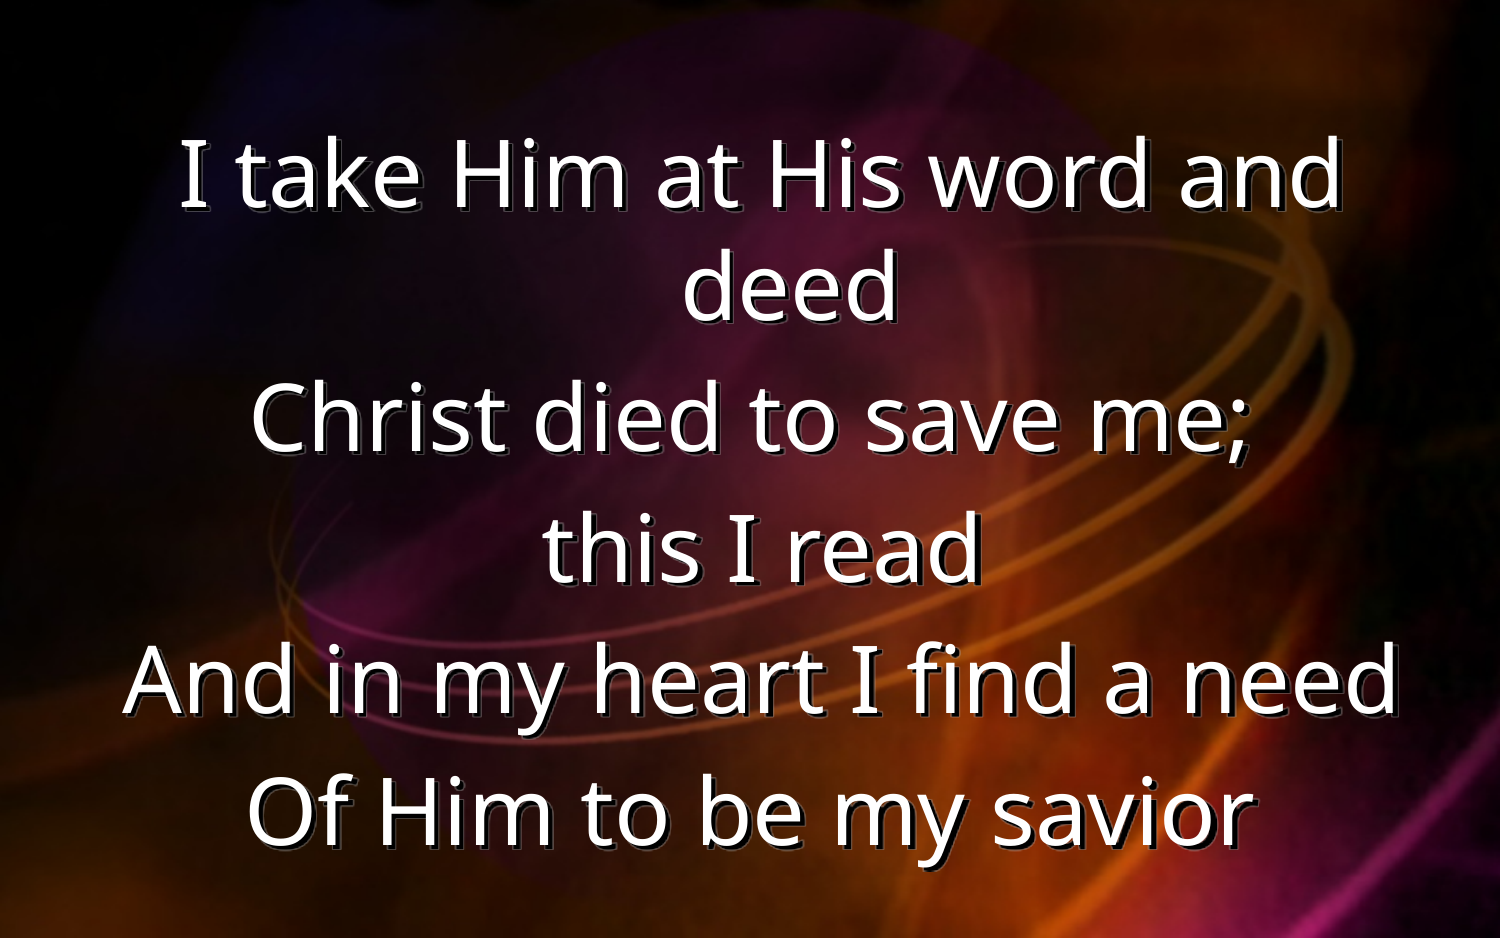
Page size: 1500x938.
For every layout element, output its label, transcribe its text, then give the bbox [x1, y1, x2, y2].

list I take Him at His word and deed Christ died to save me; this I read And in my heart I find a need Of Him to be my savior [49, 105, 1476, 792]
picture [0, 0, 1500, 938]
